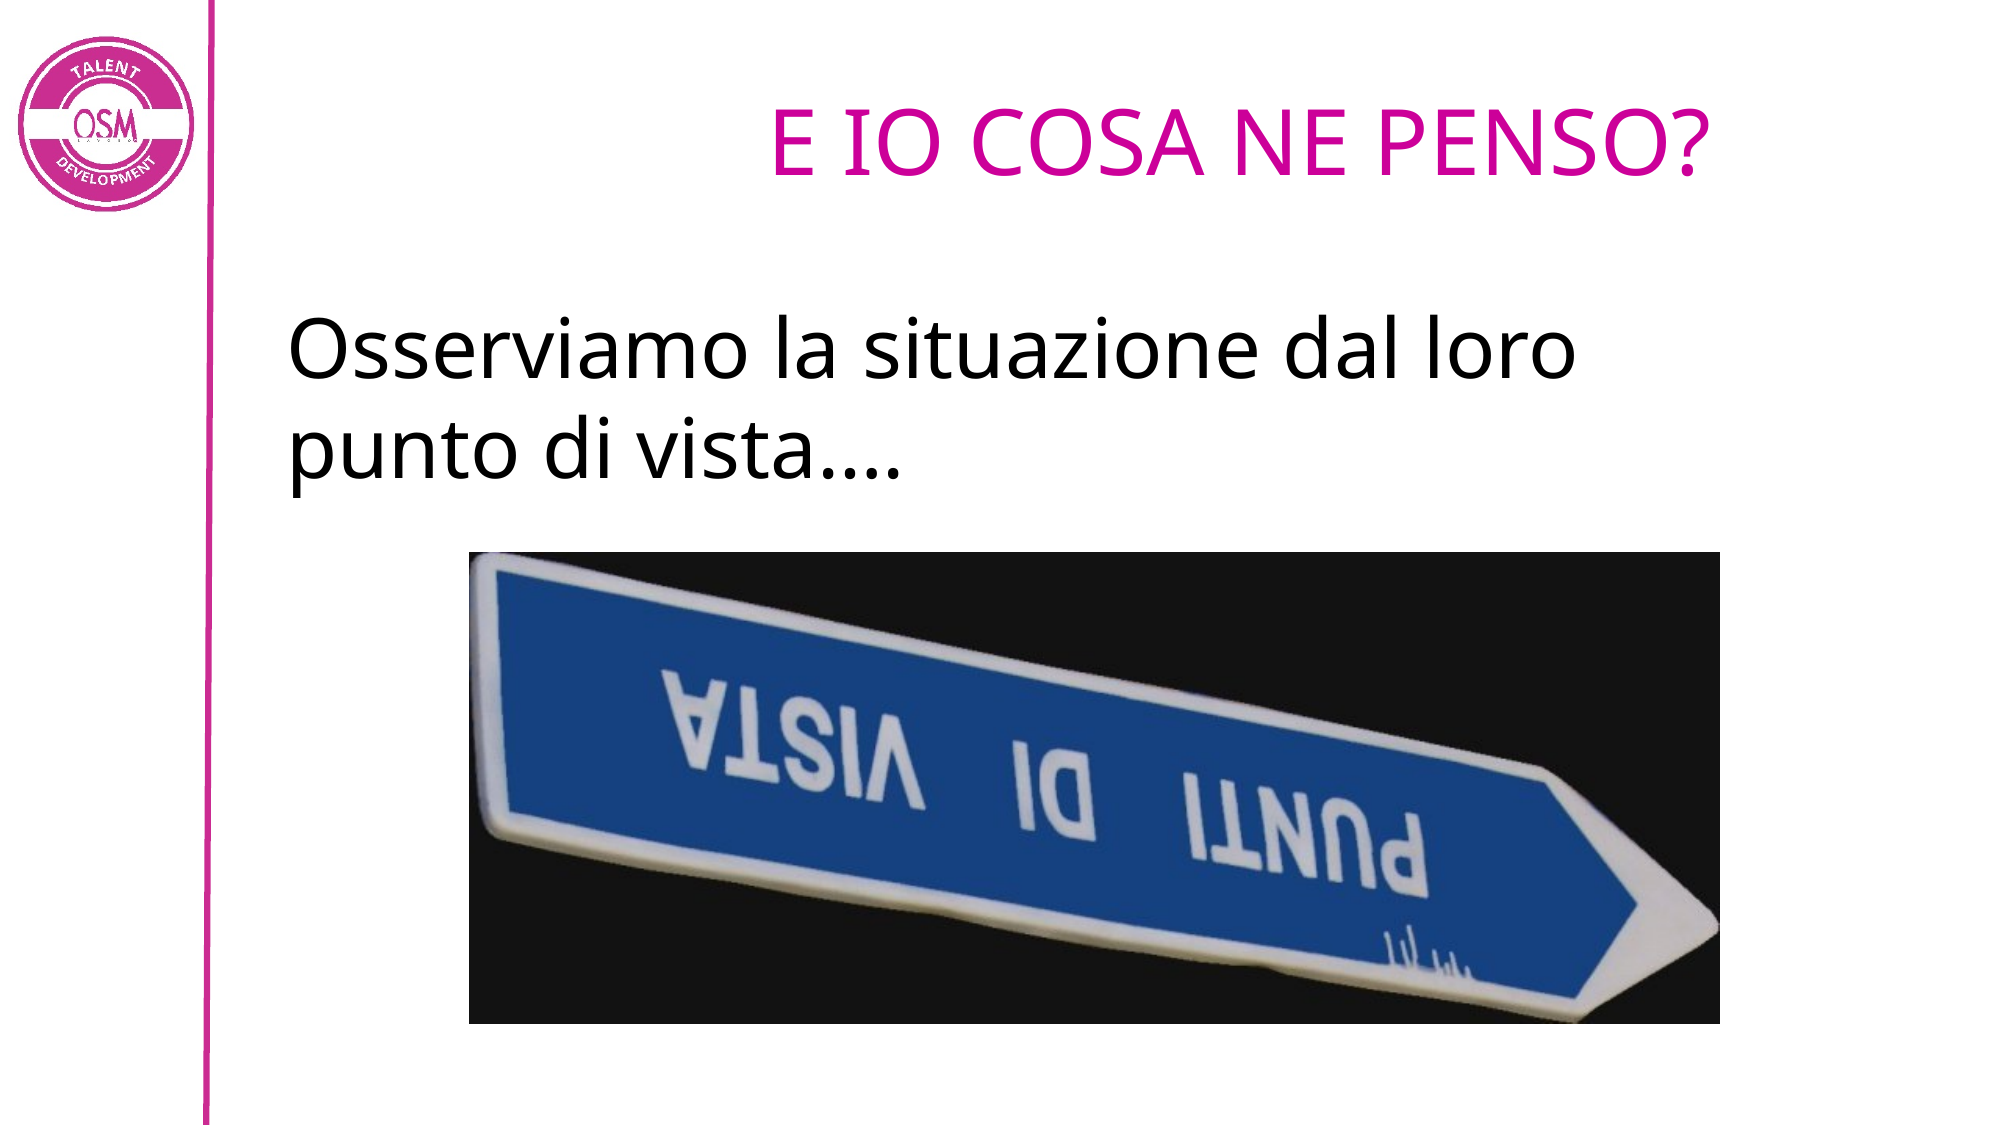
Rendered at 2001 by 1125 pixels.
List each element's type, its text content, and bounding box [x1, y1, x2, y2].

text_box E IO COSA NE PENSO? [527, 76, 1720, 137]
picture [469, 552, 1720, 1024]
picture [9, 30, 200, 220]
text_box Osserviamo la situazione dal loro punto di vista…. [278, 137, 1820, 553]
